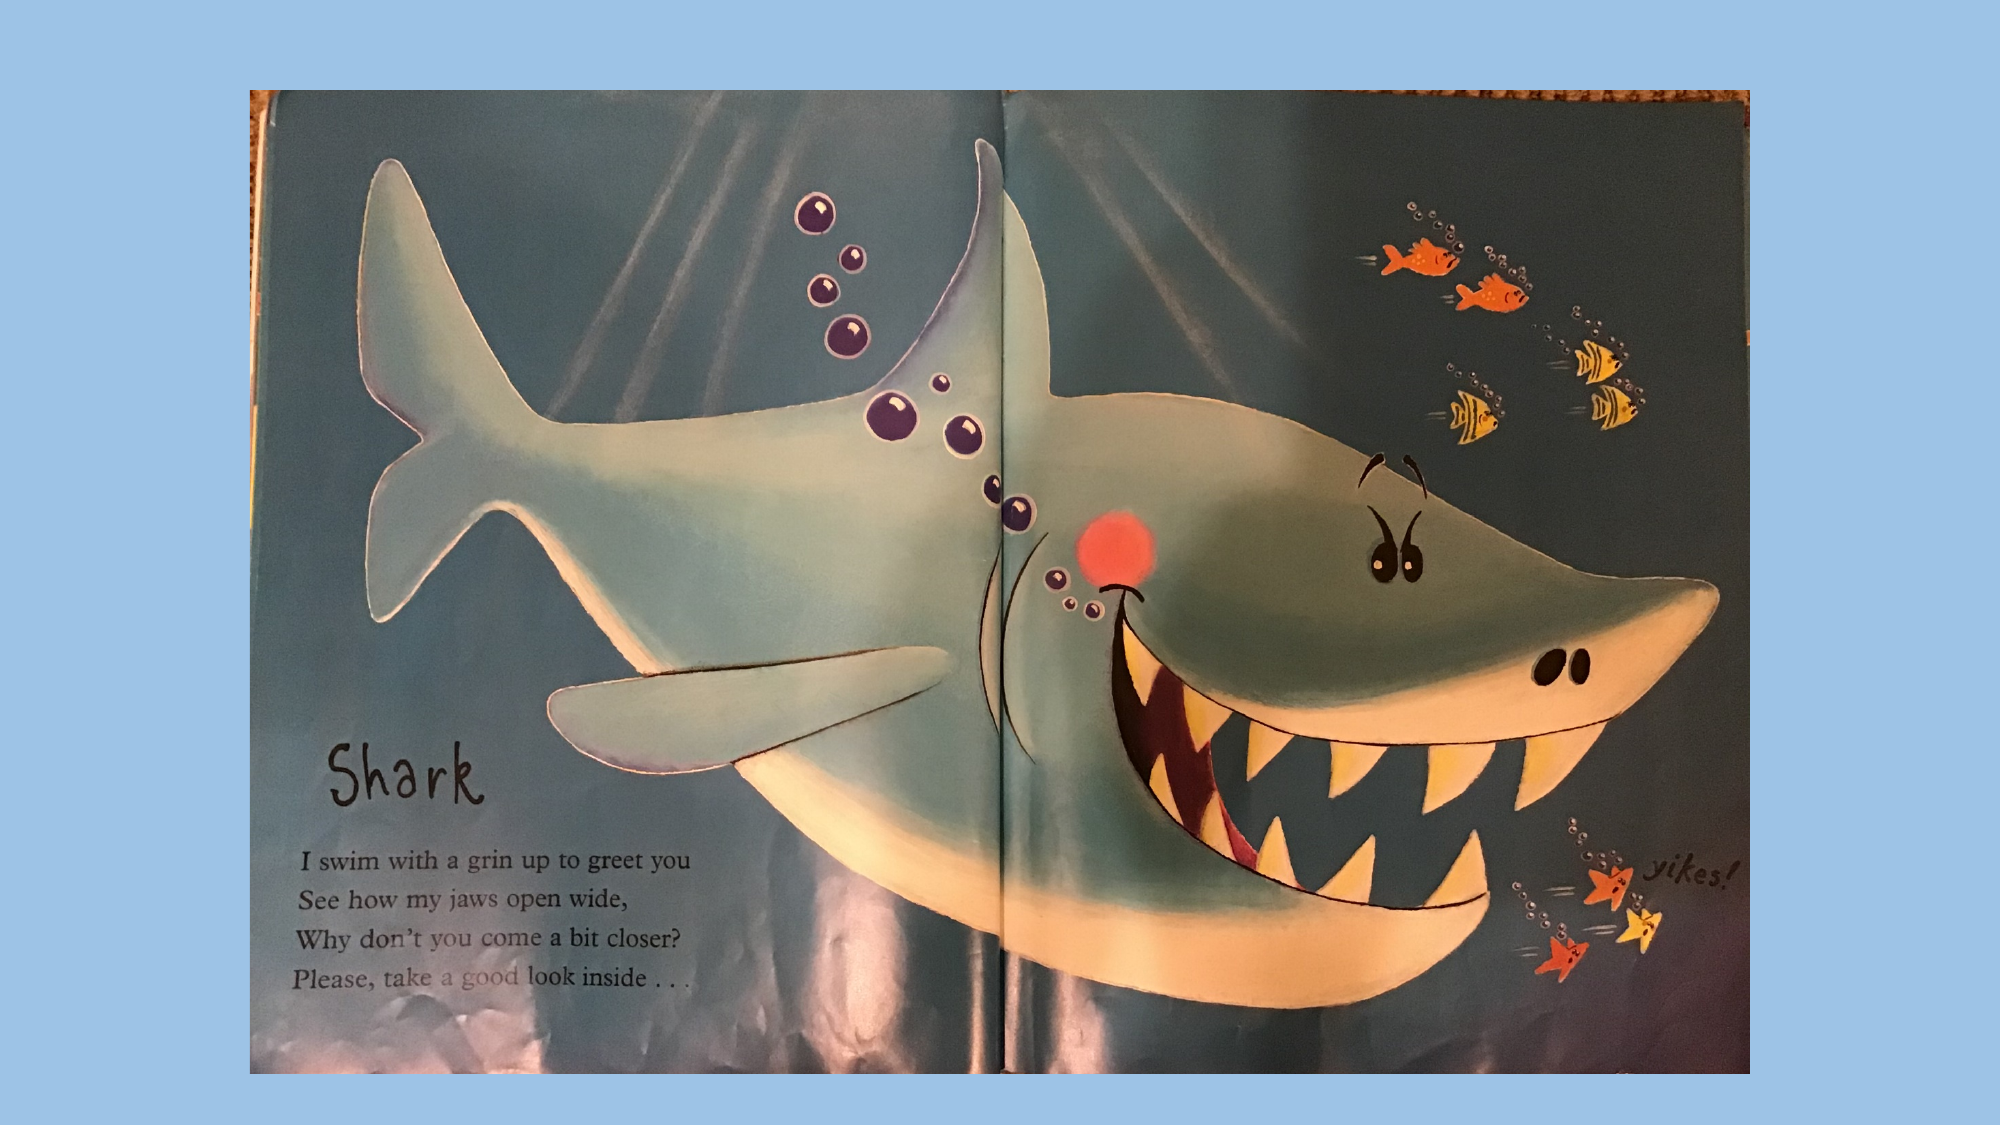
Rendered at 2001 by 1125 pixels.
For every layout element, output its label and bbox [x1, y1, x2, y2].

picture [249, 89, 1750, 1074]
